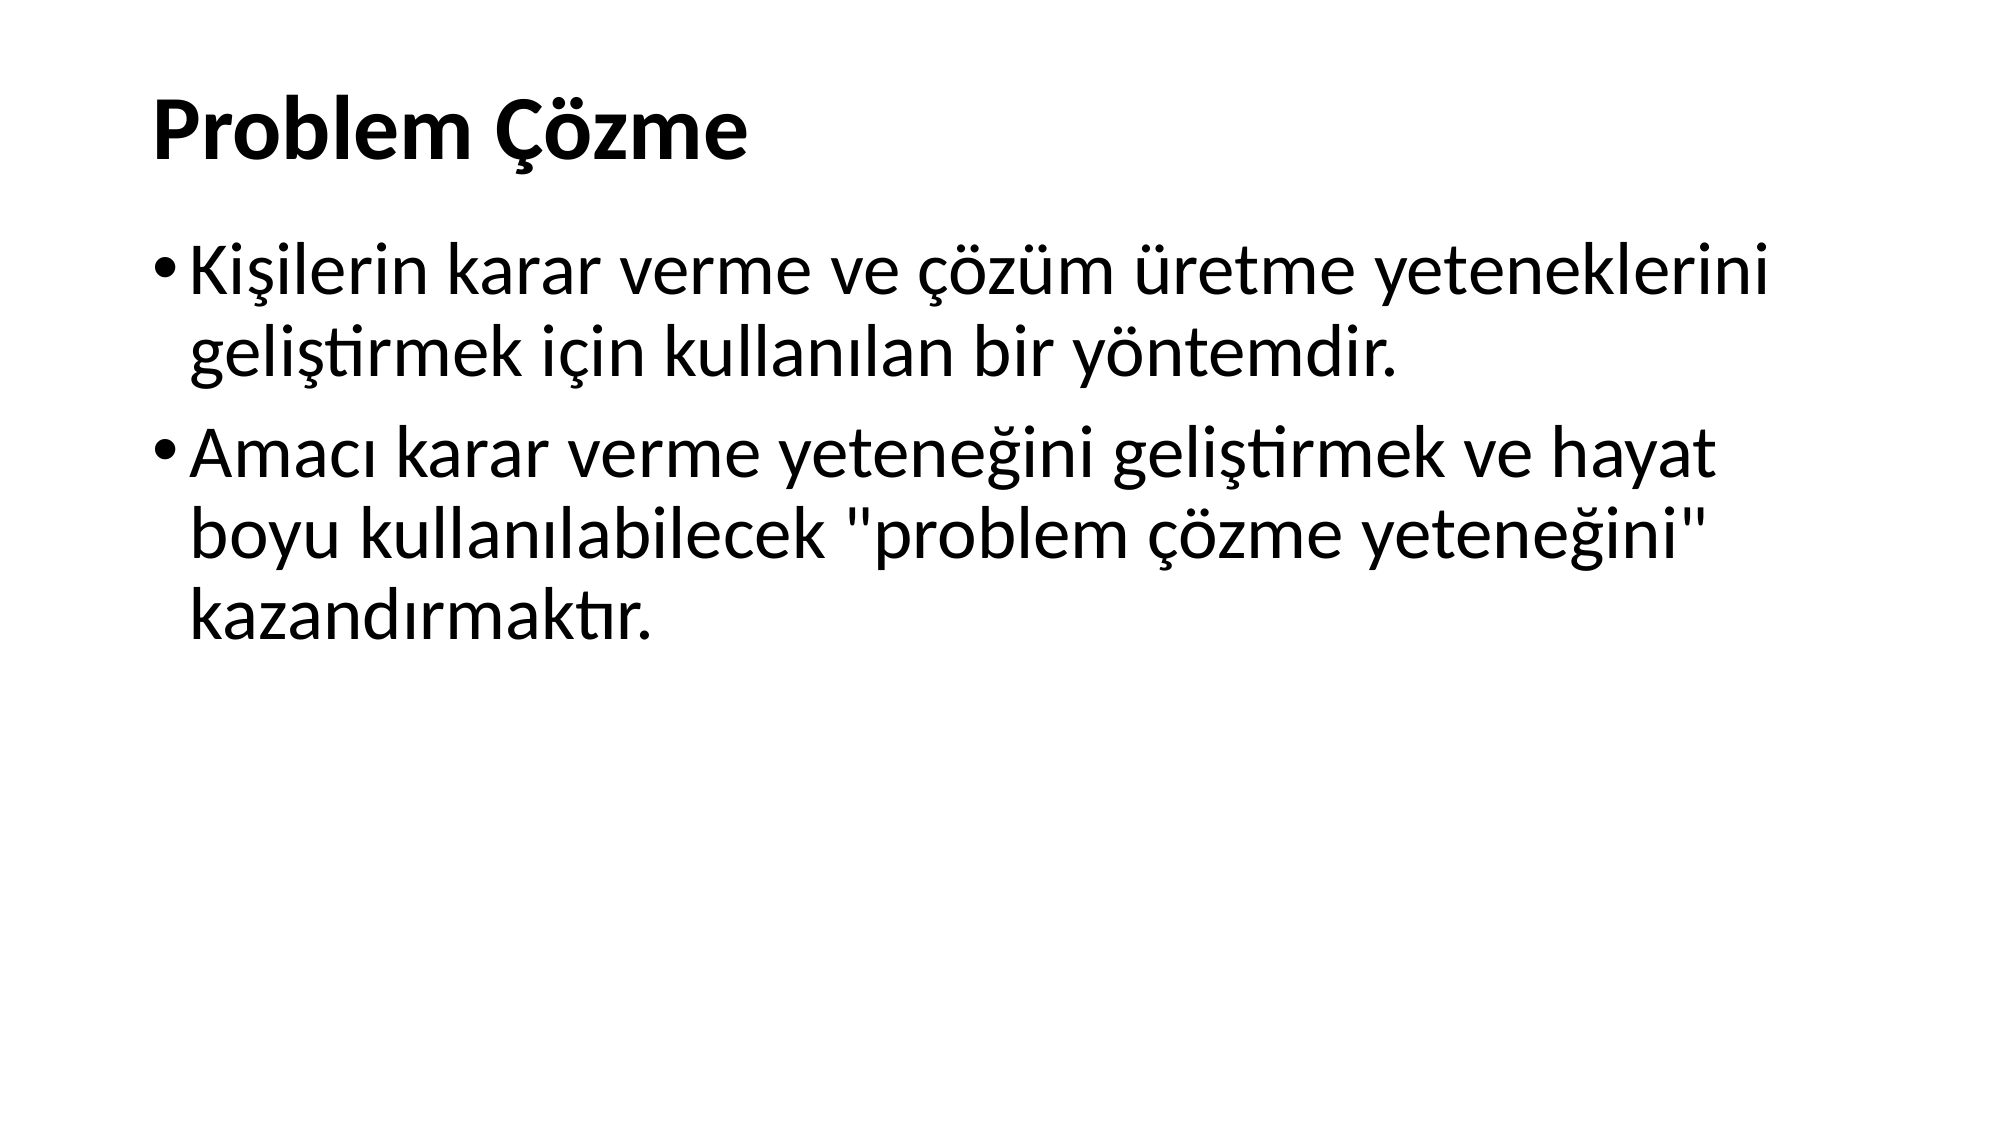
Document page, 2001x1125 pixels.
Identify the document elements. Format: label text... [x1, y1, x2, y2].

list Kişilerin karar verme ve çözüm üretme yeteneklerini geliştirmek için kullanılan bir yöntemdir. Amacı karar verme yeteneğini geliştirmek ve hayat boyu kullanılabilecek "problem çözme yeteneğini" kazandırmaktır. [137, 222, 1863, 1014]
title Problem Çözme [137, 59, 1863, 200]
